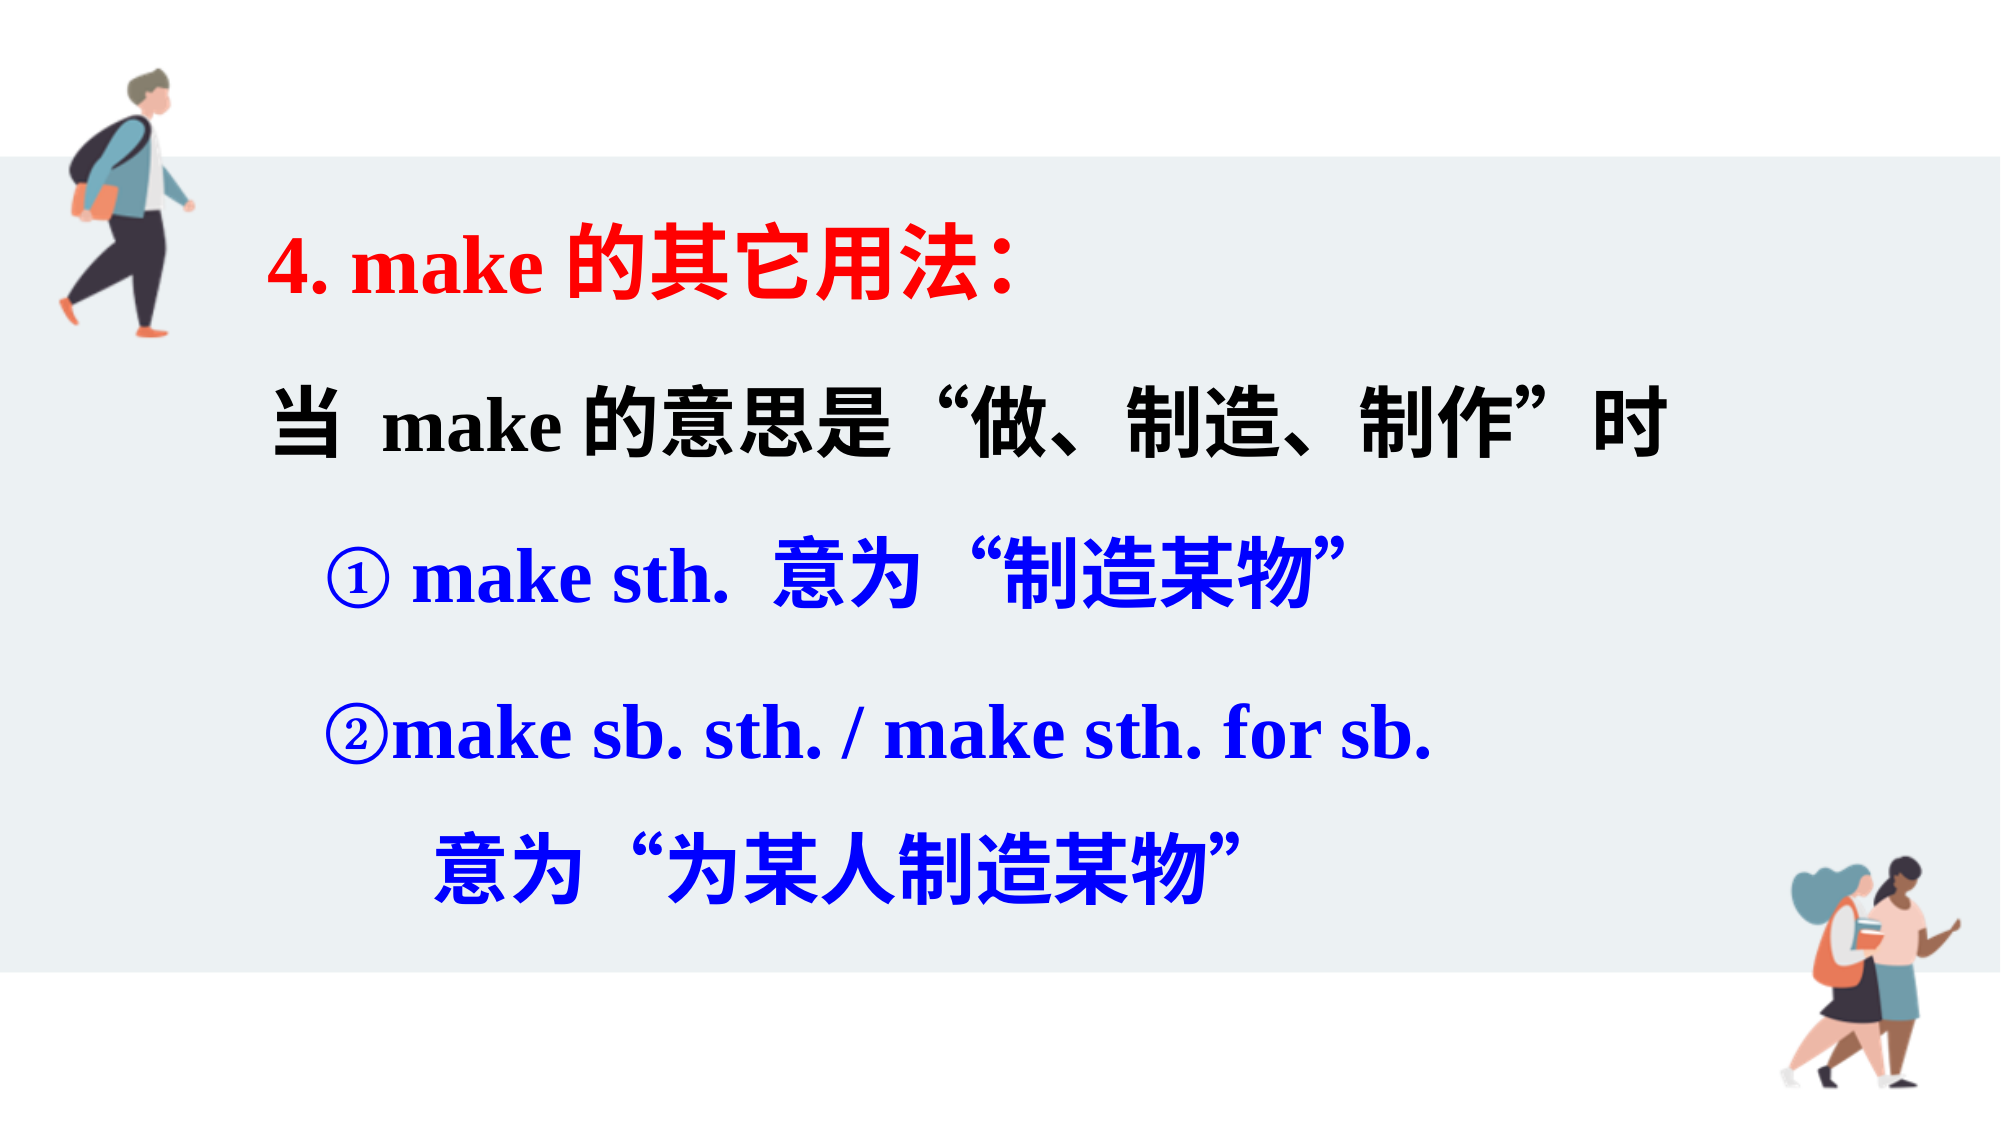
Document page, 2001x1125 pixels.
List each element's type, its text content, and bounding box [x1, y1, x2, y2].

text_box 当 make的意思是“做、制造、制作”时 [252, 366, 1694, 475]
text_box 4. make的其它用法： [252, 202, 1099, 318]
text_box ① make sth. 意为“制造某物” [309, 517, 1426, 626]
picture [0, 0, 2001, 1125]
text_box ②make sb. sth. / make sth. for sb. 意为“为某人制造某物” [309, 626, 1837, 922]
